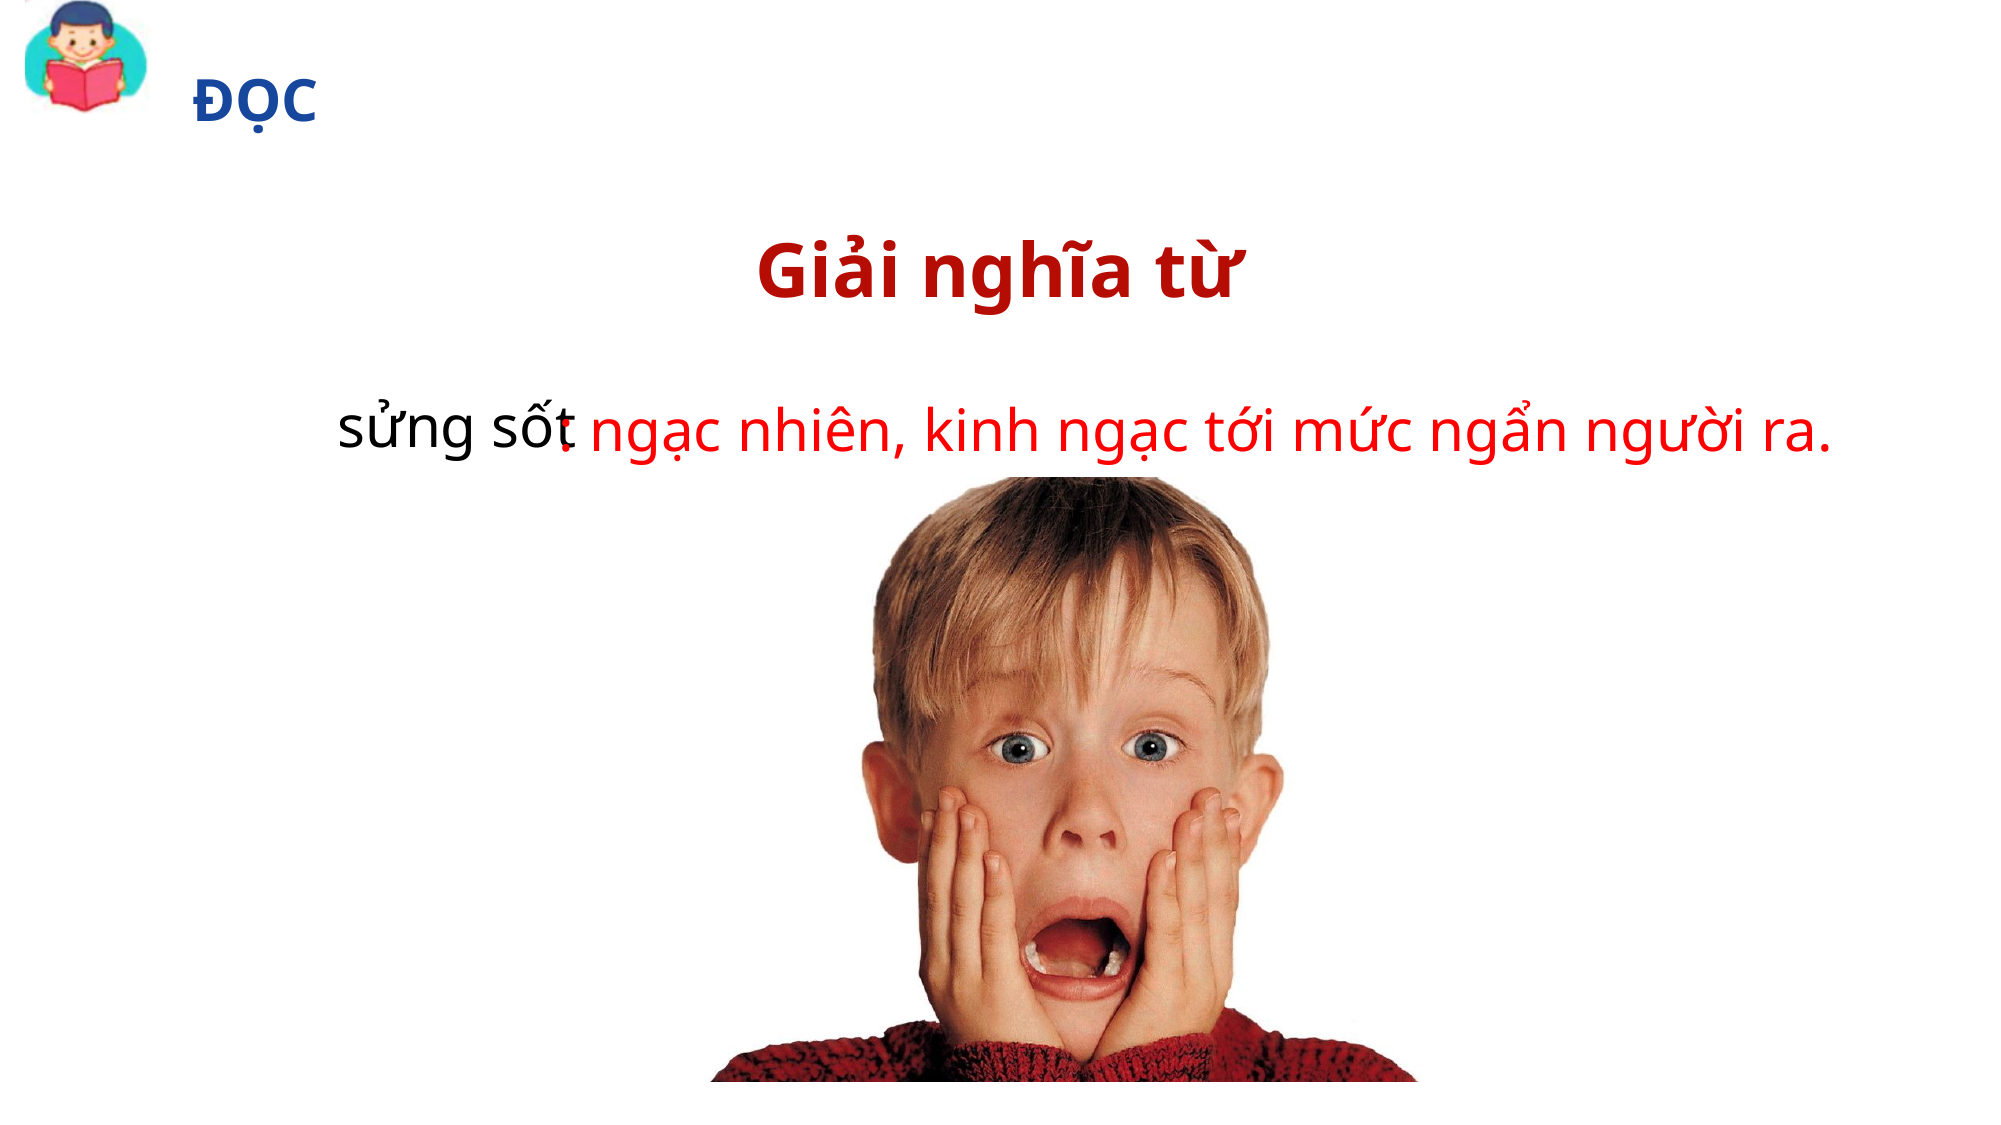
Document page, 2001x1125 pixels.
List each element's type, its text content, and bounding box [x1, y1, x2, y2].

text_box : ngạc nhiên, kinh ngạc tới mức ngẩn người ra. [544, 350, 1898, 576]
picture [24, 0, 153, 115]
text_box ĐỌC [166, 20, 345, 141]
text_box sửng sốt [246, 347, 1688, 467]
text_box Giải nghĩa từ [413, 170, 1587, 320]
picture [677, 477, 1483, 1082]
